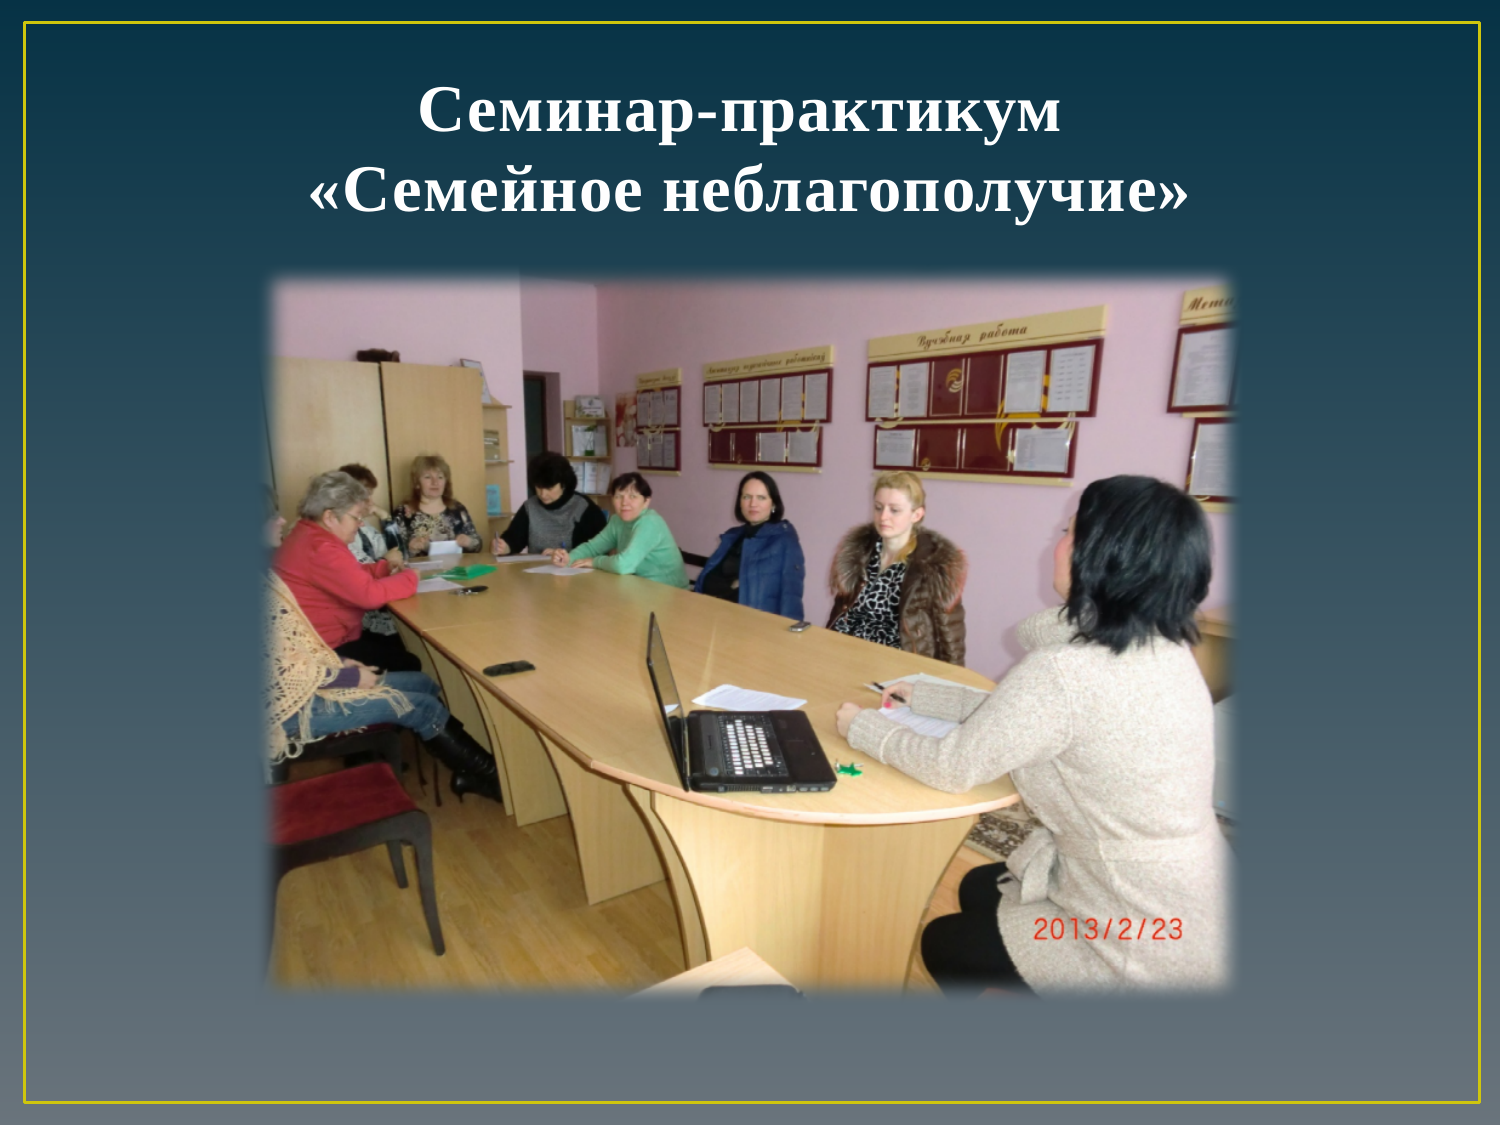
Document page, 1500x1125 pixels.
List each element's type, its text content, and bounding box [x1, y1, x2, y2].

title Семинар-практикум «Семейное неблагополучие» [75, 45, 1425, 233]
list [254, 262, 1246, 1006]
